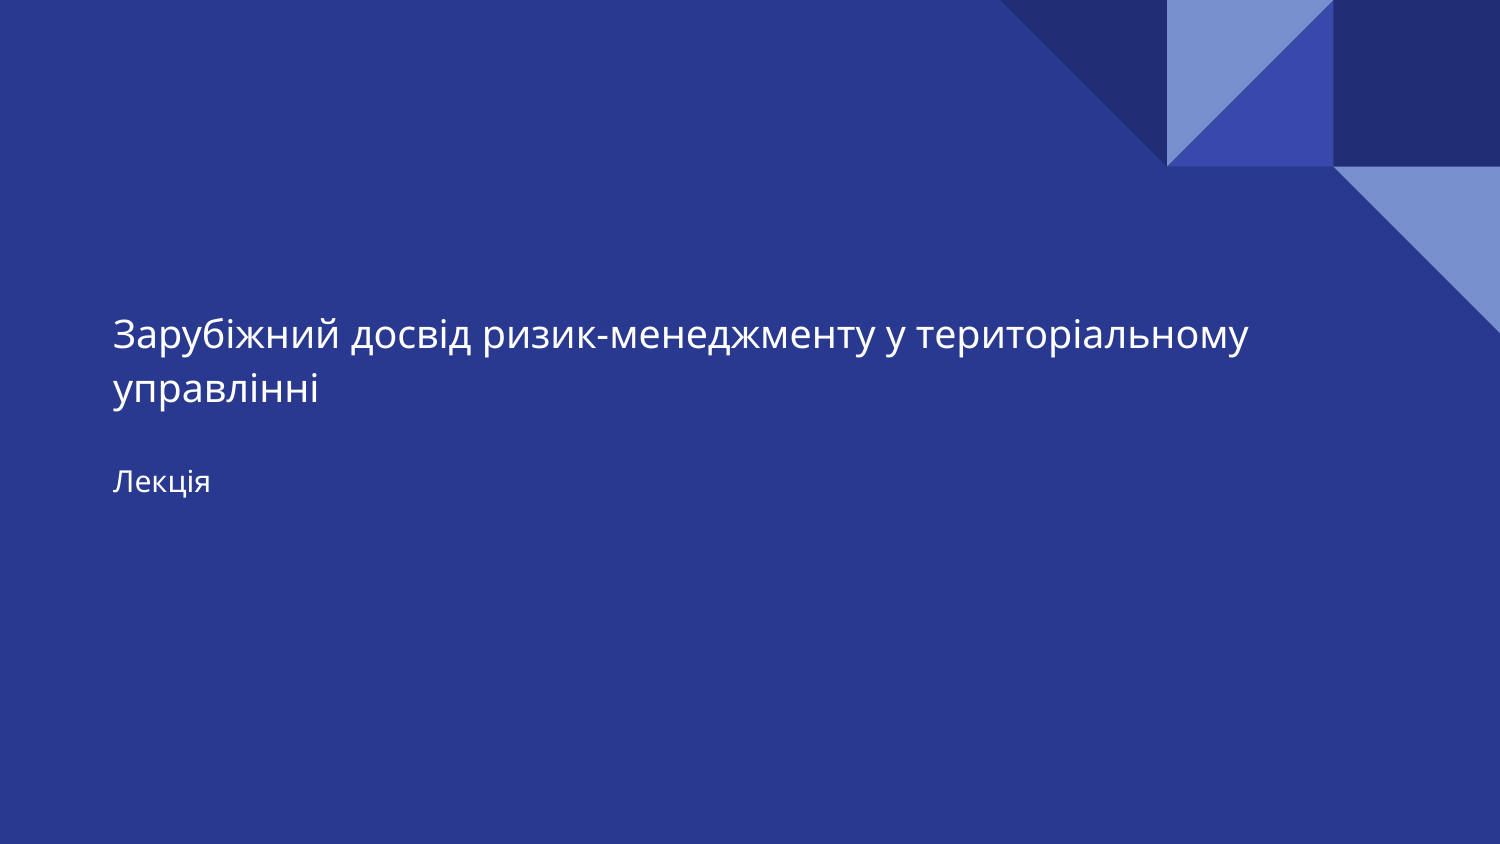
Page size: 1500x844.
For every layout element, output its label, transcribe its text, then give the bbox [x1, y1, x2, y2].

title Зарубіжний досвід ризик-менеджменту у територіальному управлінні [98, 291, 1447, 429]
subtitle Лекція [98, 445, 1447, 517]
